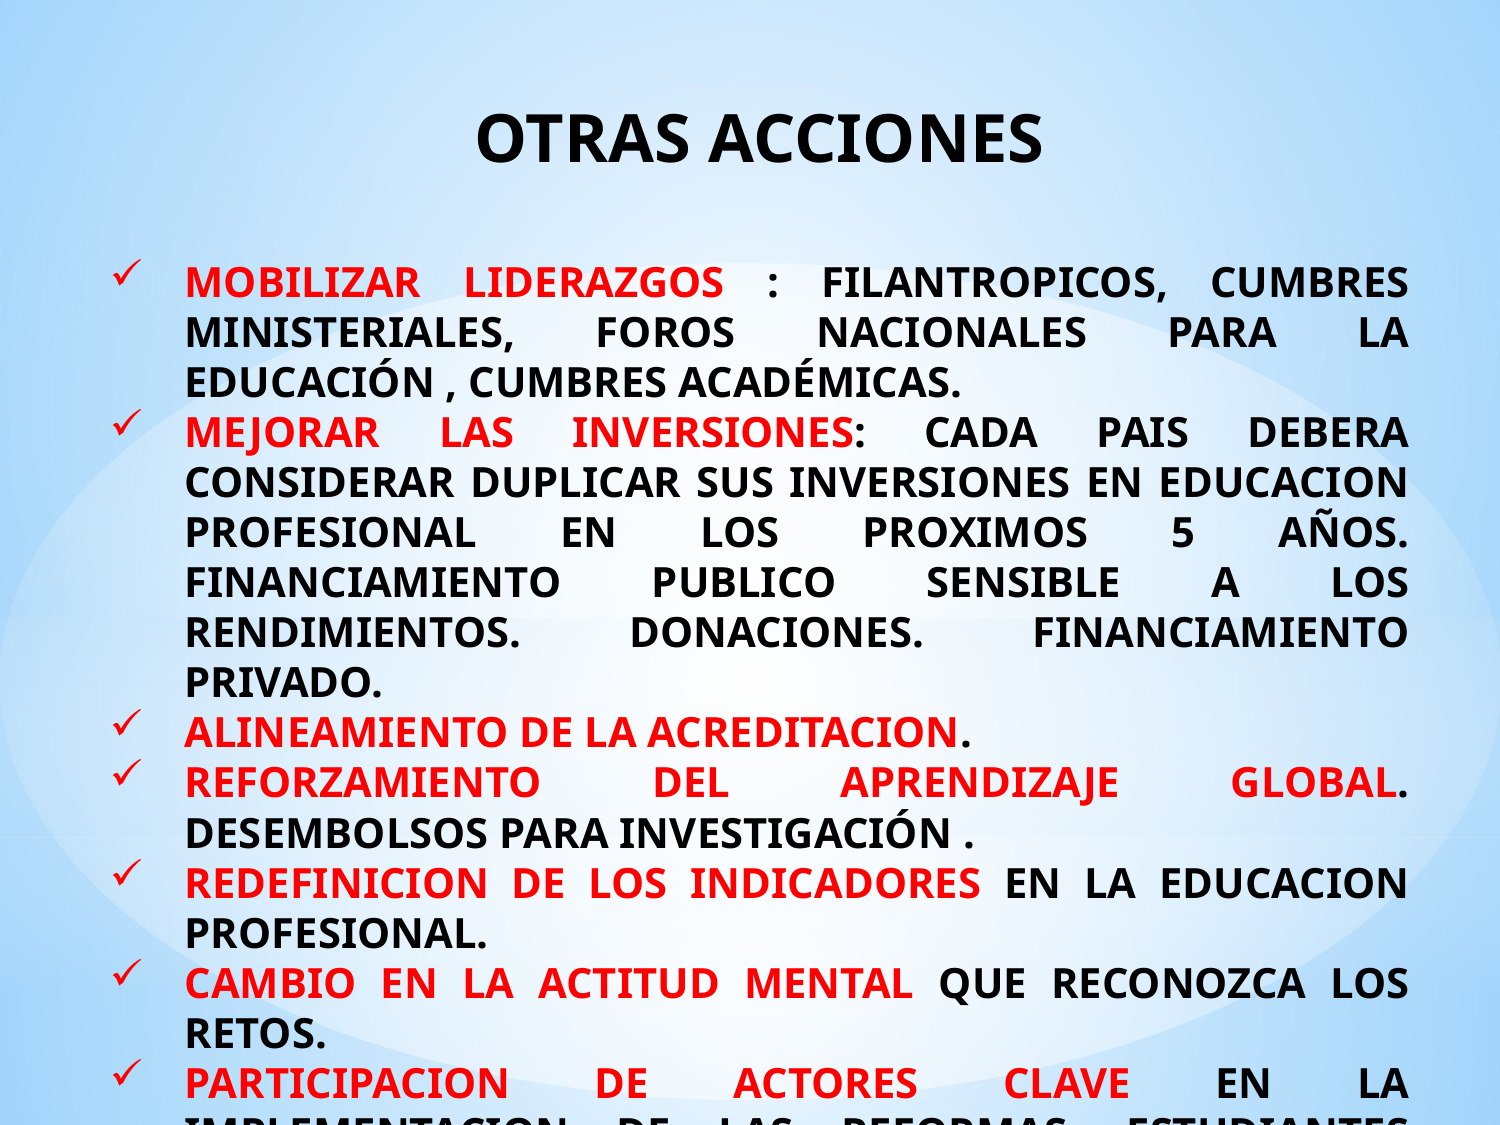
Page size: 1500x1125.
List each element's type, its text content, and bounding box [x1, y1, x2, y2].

text_box OTRAS ACCIONES MOBILIZAR LIDERAZGOS : FILANTROPICOS, CUMBRES MINISTERIALES, FOROS NACIONALES PARA LA EDUCACIÓN , CUMBRES ACADÉMICAS. MEJORAR LAS INVERSIONES: CADA PAIS DEBERA CONSIDERAR DUPLICAR SUS INVERSIONES EN EDUCACION PROFESIONAL EN LOS PROXIMOS 5 AÑOS. FINANCIAMIENTO PUBLICO SENSIBLE A LOS RENDIMIENTOS. DONACIONES. FINANCIAMIENTO PRIVADO. ALINEAMIENTO DE LA ACREDITACION. REFORZAMIENTO DEL APRENDIZAJE GLOBAL. DESEMBOLSOS PARA INVESTIGACIÓN . REDEFINICION DE LOS INDICADORES EN LA EDUCACION PROFESIONAL. CAMBIO EN LA ACTITUD MENTAL QUE RECONOZCA LOS RETOS. PARTICIPACION DE ACTORES CLAVE EN LA IMPLEMENTACION DE LAS REFORMAS, ESTUDIANTES PROFESORES, ORGANIZACIONES, UNIVERSIDADES, ORGANISMOS GUBERNAMENTALES Y NO, AGENCIAS INTERNACIONALES, DONANTES, ETC. [94, 88, 1425, 1125]
